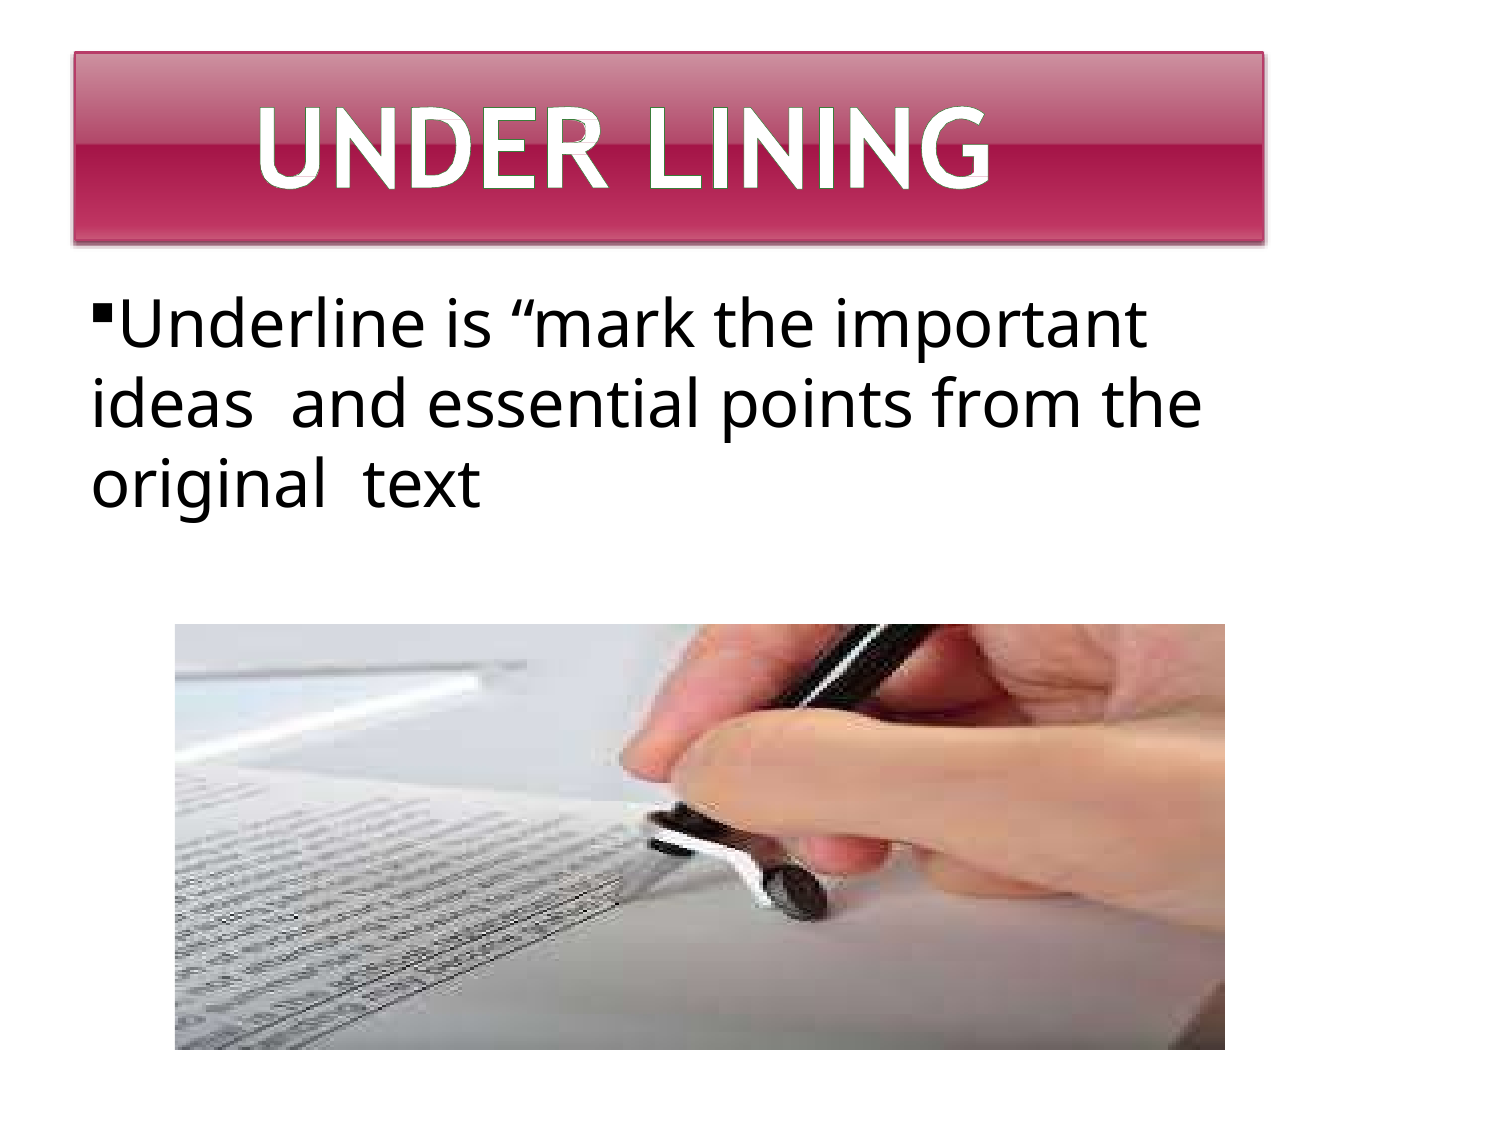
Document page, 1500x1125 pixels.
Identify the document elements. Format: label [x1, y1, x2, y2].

text_box [0, 0, 1500, 1125]
